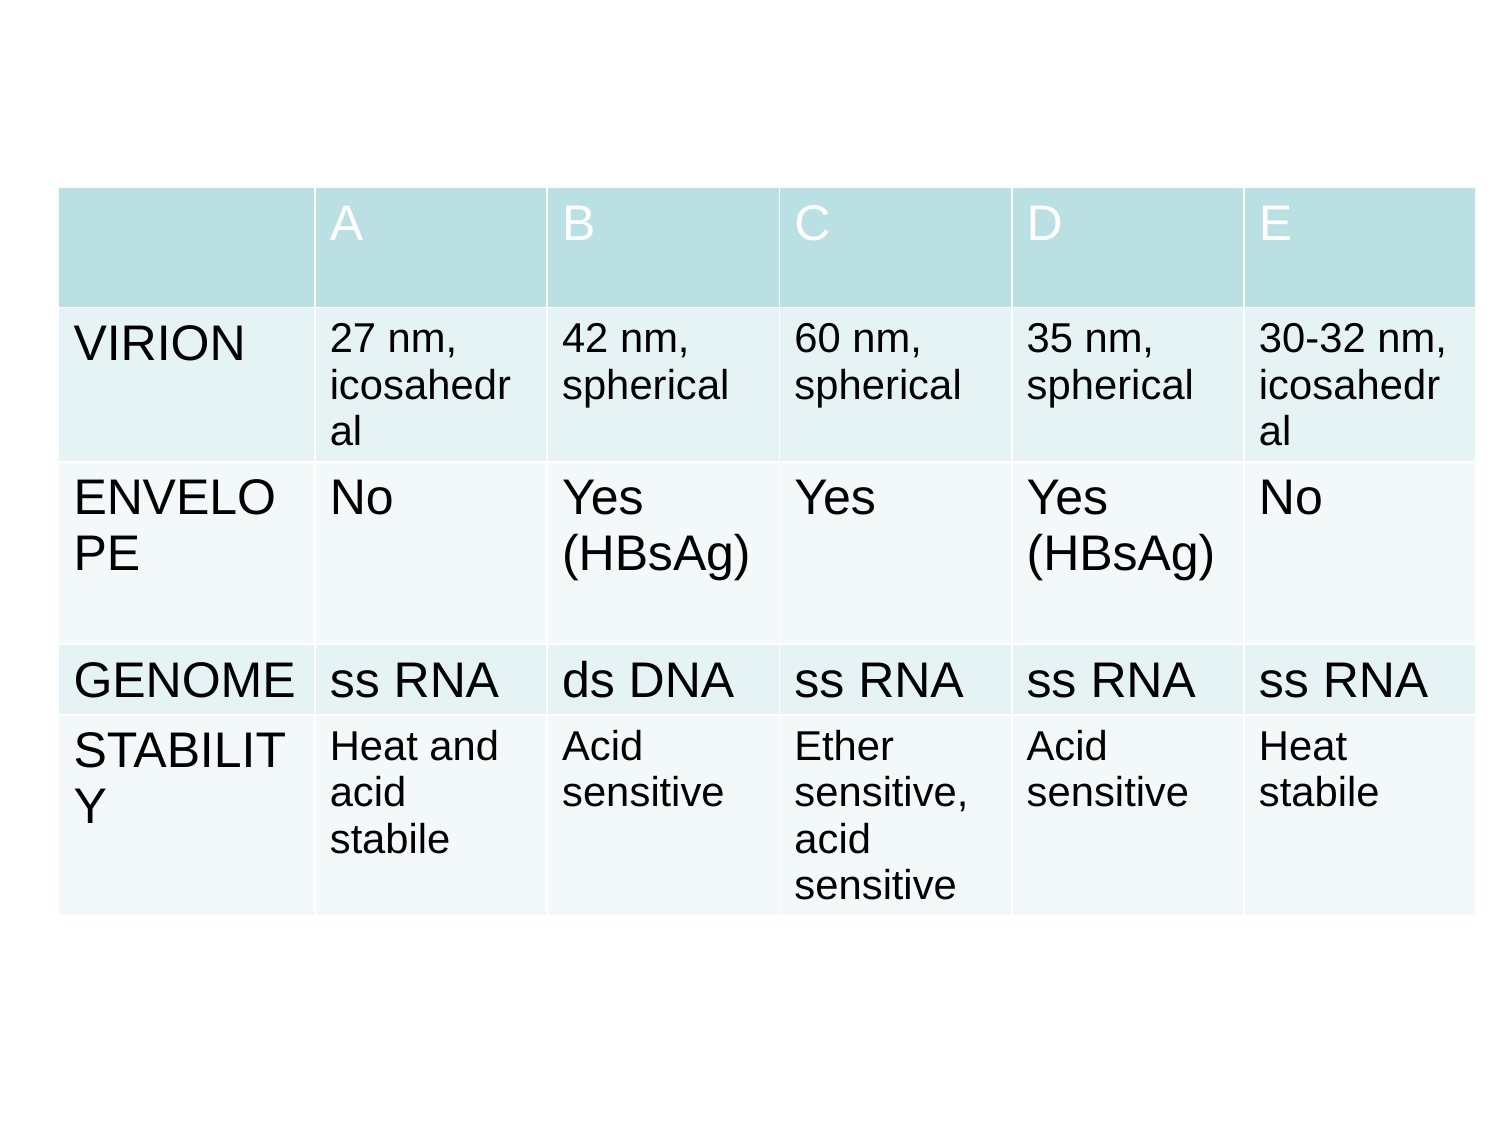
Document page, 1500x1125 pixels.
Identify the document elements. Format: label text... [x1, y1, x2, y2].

table_header B [548, 188, 779, 307]
table_cell VIRION [59, 308, 314, 461]
table_cell No [316, 463, 546, 643]
table_cell ds DNA [548, 645, 779, 714]
table_header E [1245, 188, 1475, 307]
table_cell ss RNA [1013, 645, 1243, 714]
table_cell 30-32 nm, icosahedral [1245, 308, 1475, 461]
table_cell ss RNA [316, 645, 546, 714]
table_cell Heat stabile [1245, 716, 1475, 915]
table_cell 35 nm, spherical [1013, 308, 1243, 461]
table_cell ENVELOPE [59, 463, 314, 643]
table_header [59, 188, 314, 307]
table_cell STABILITY [59, 716, 314, 915]
table_cell Heat and acid stabile [316, 716, 546, 915]
table_header C [780, 188, 1011, 307]
table_header D [1013, 188, 1243, 307]
table_cell 60 nm, spherical [780, 308, 1011, 461]
table_cell 27 nm, icosahedral [316, 308, 546, 461]
table_cell No [1245, 463, 1475, 643]
table_cell Yes [780, 463, 1011, 643]
table_cell Acid sensitive [1013, 716, 1243, 915]
table_cell 42 nm, spherical [548, 308, 779, 461]
table_cell Yes (HBsAg) [548, 463, 779, 643]
table_cell Acid sensitive [548, 716, 779, 915]
table_cell Ether sensitive, acid sensitive [780, 716, 1011, 915]
table_cell ss RNA [1245, 645, 1475, 714]
table_cell Yes (HBsAg) [1013, 463, 1243, 643]
table_header A [316, 188, 546, 307]
table_cell ss RNA [780, 645, 1011, 714]
table_cell GENOME [59, 645, 314, 714]
